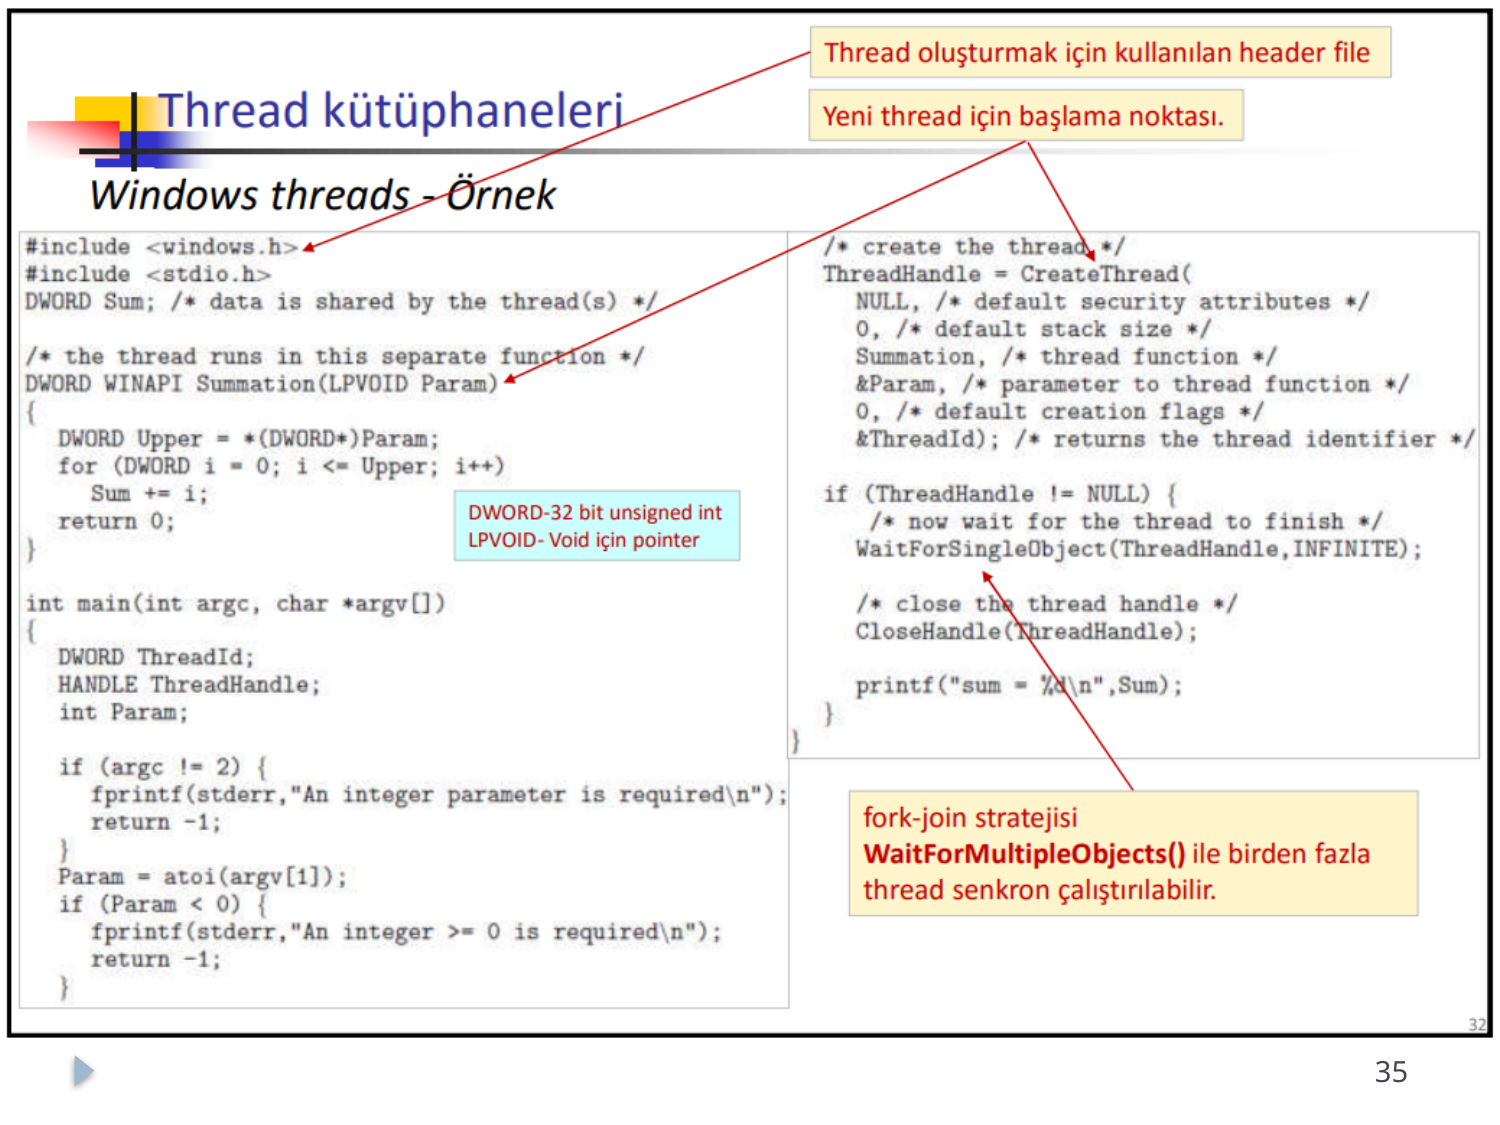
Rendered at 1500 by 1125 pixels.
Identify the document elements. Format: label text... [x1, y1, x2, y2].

picture [0, 0, 1496, 1049]
slide_number 35 [1072, 1061, 1424, 1106]
